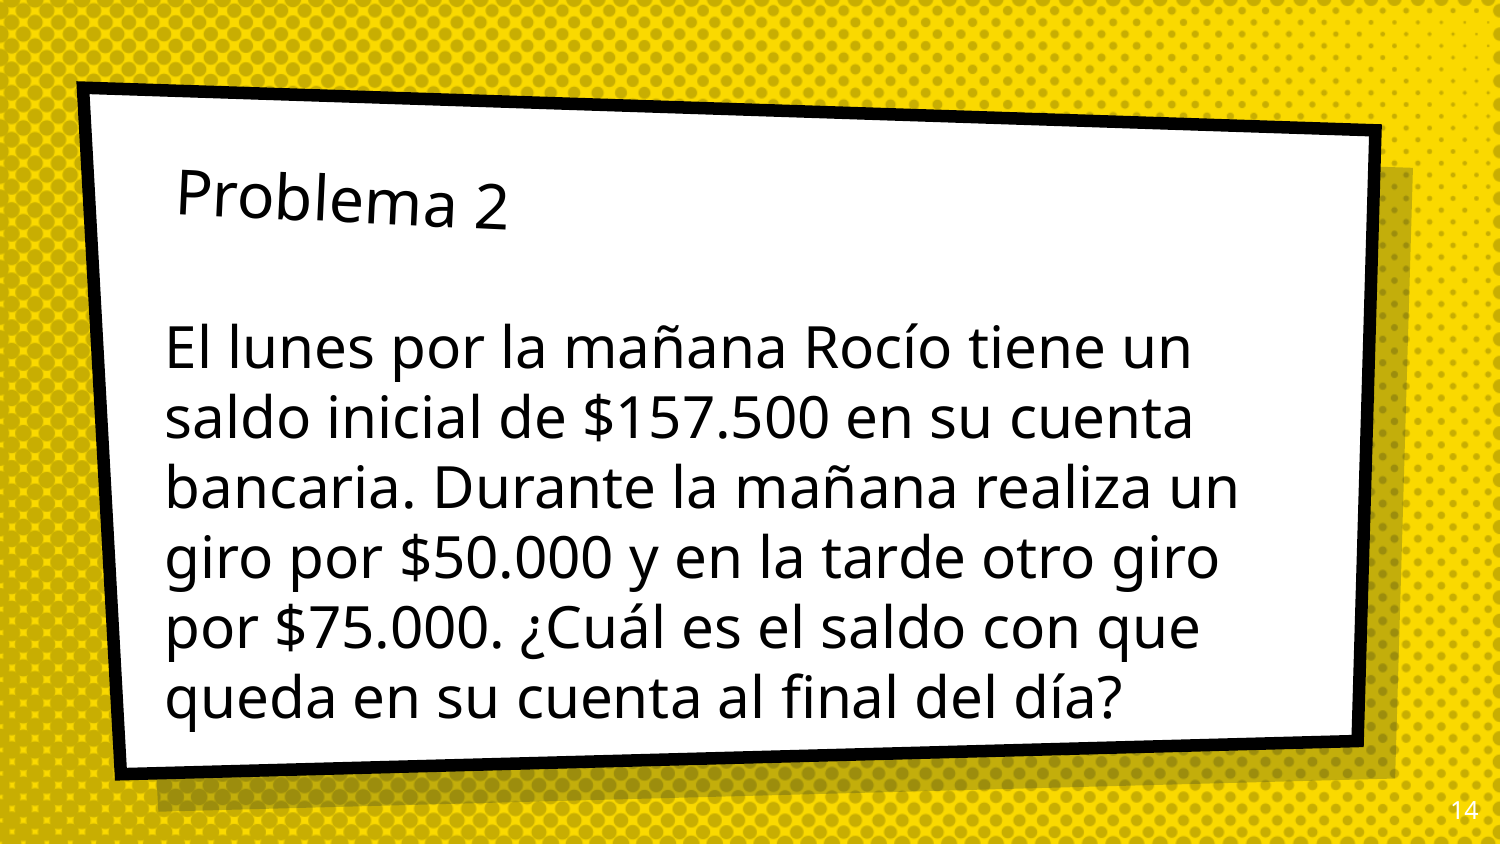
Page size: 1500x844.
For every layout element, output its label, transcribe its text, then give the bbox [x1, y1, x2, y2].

list El lunes por la mañana Rocío tiene un saldo inicial de $157.500 en su cuenta bancaria. Durante la mañana realiza un giro por $50.000 y en la tarde otro giro por $75.000. ¿Cuál es el saldo con que queda en su cuenta al final del día? [143, 295, 1330, 759]
slide_number 14 [1403, 779, 1494, 844]
title Problema 2 [157, 116, 1316, 296]
